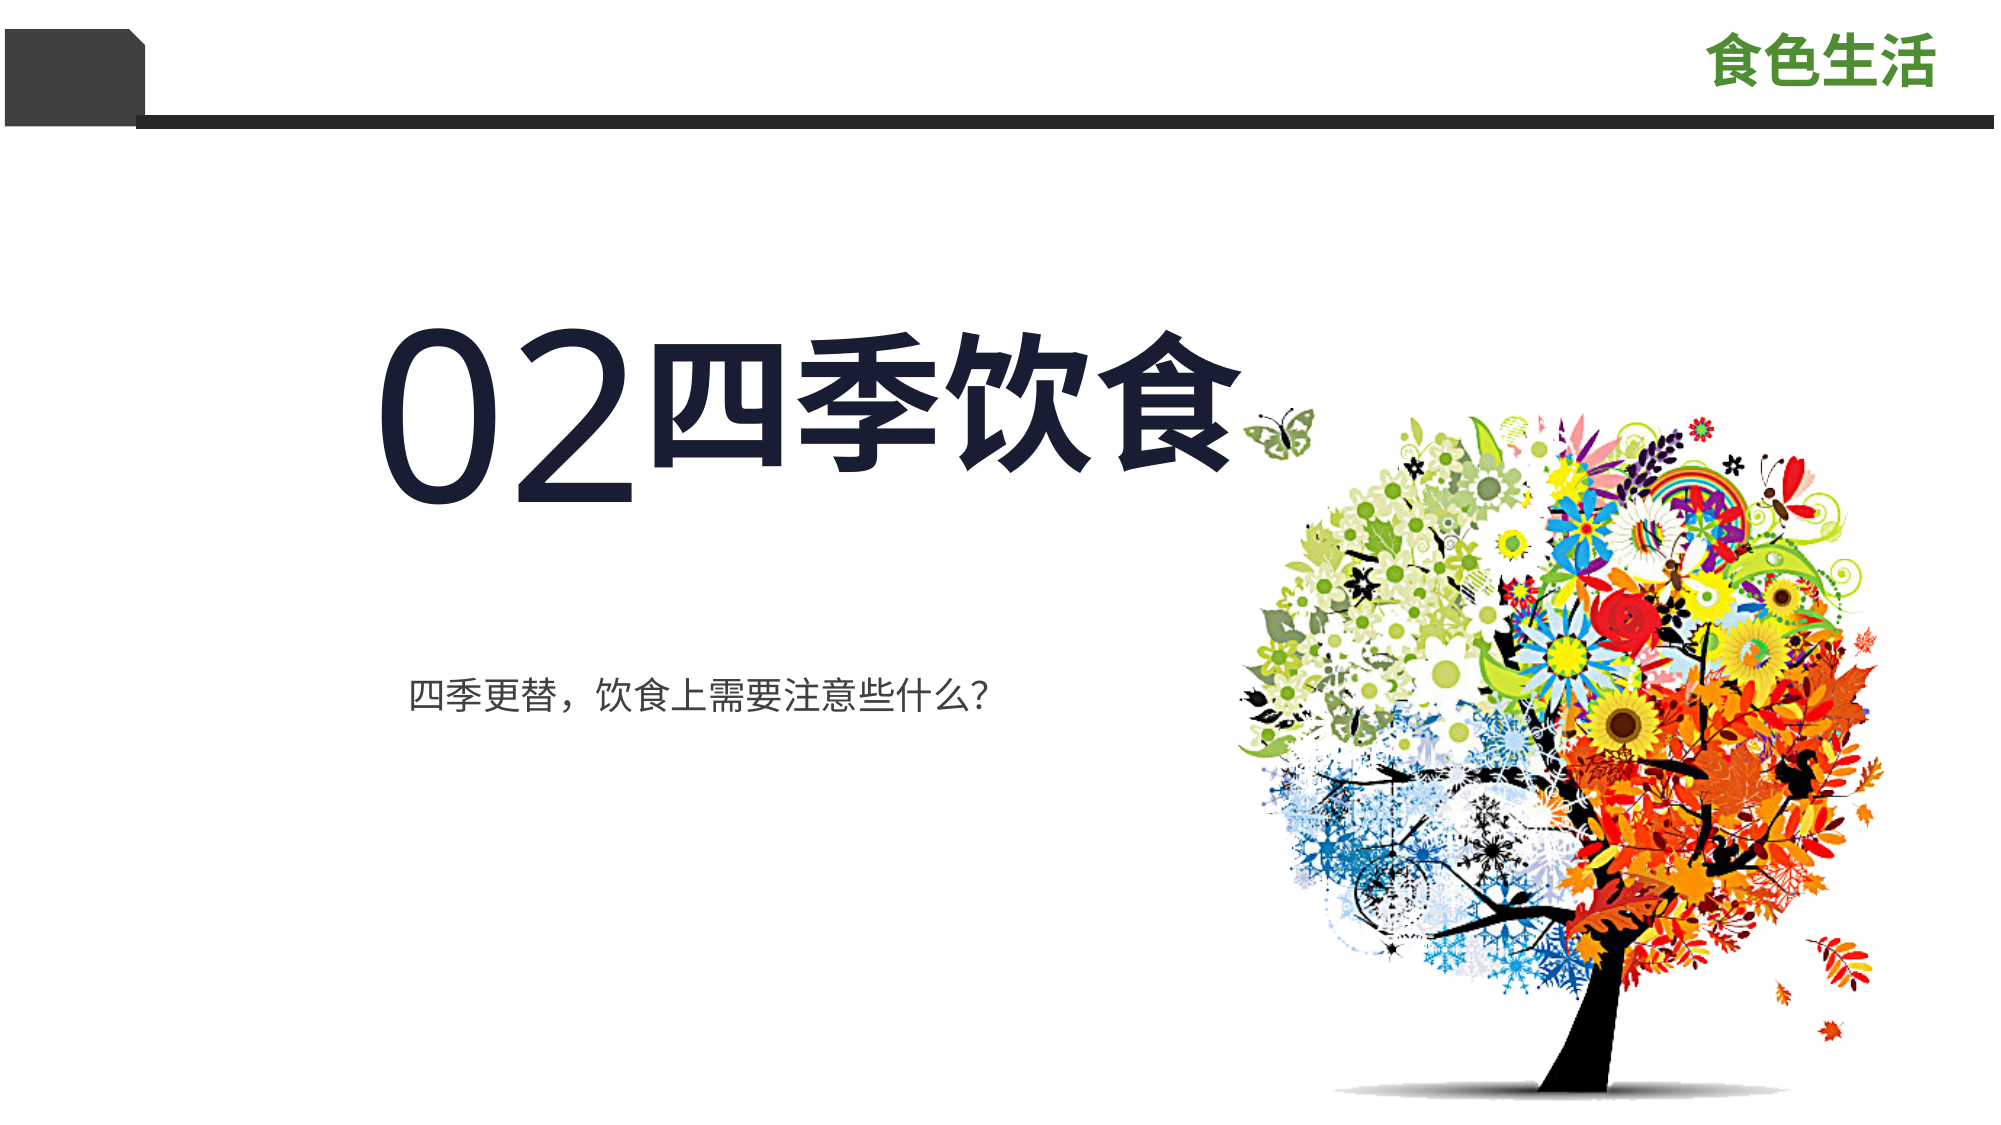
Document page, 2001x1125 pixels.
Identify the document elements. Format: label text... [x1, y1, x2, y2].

text_box 02 [355, 255, 902, 558]
text_box 四季更替，饮食上需要注意些什么？ [385, 664, 1193, 800]
title 四季饮食 [902, 301, 1528, 490]
picture [1199, 408, 1926, 1111]
